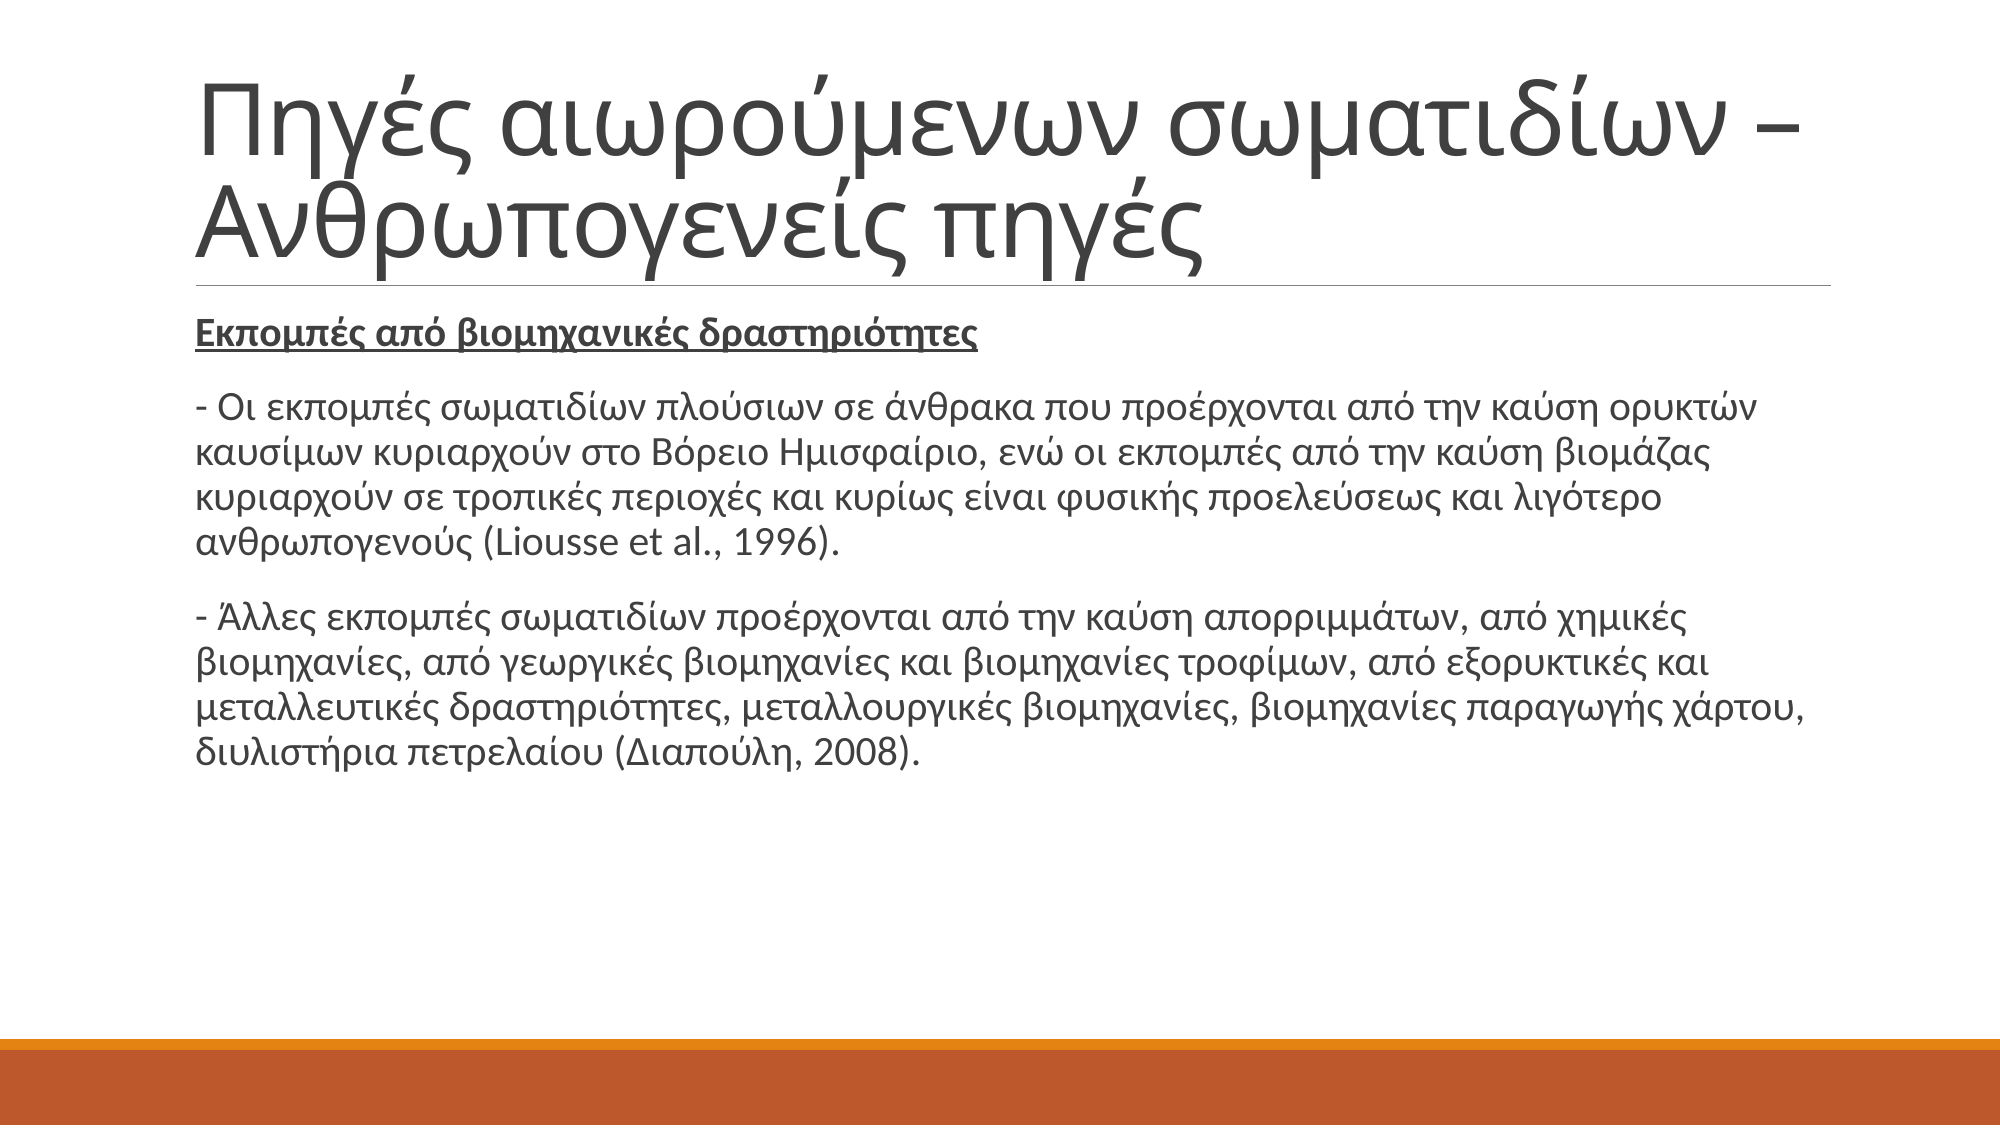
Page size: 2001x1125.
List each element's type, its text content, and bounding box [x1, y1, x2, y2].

list Εκπομπές από βιομηχανικές δραστηριότητες - Οι εκπομπές σωματιδίων πλούσιων σε άνθρακα που προέρχονται από την καύση ορυκτών καυσίμων κυριαρχούν στο Βόρειο Ημισφαίριο, ενώ οι εκπομπές από την καύση βιομάζας κυριαρχούν σε τροπικές περιοχές και κυρίως είναι φυσικής προελεύσεως και λιγότερο ανθρωπογενούς (Liousse et al., 1996). - Άλλες εκπομπές σωματιδίων προέρχονται από την καύση απορριμμάτων, από χημικές βιομηχανίες, από γεωργικές βιομηχανίες και βιομηχανίες τροφίμων, από εξορυκτικές και μεταλλευτικές δραστηριότητες, μεταλλουργικές βιομηχανίες, βιομηχανίες παραγωγής χάρτου, διυλιστήρια πετρελαίου (Διαπούλη, 2008). [180, 302, 1830, 1023]
title Πηγές αιωρούμενων σωματιδίων – Ανθρωπογενείς πηγές [180, 47, 1830, 285]
